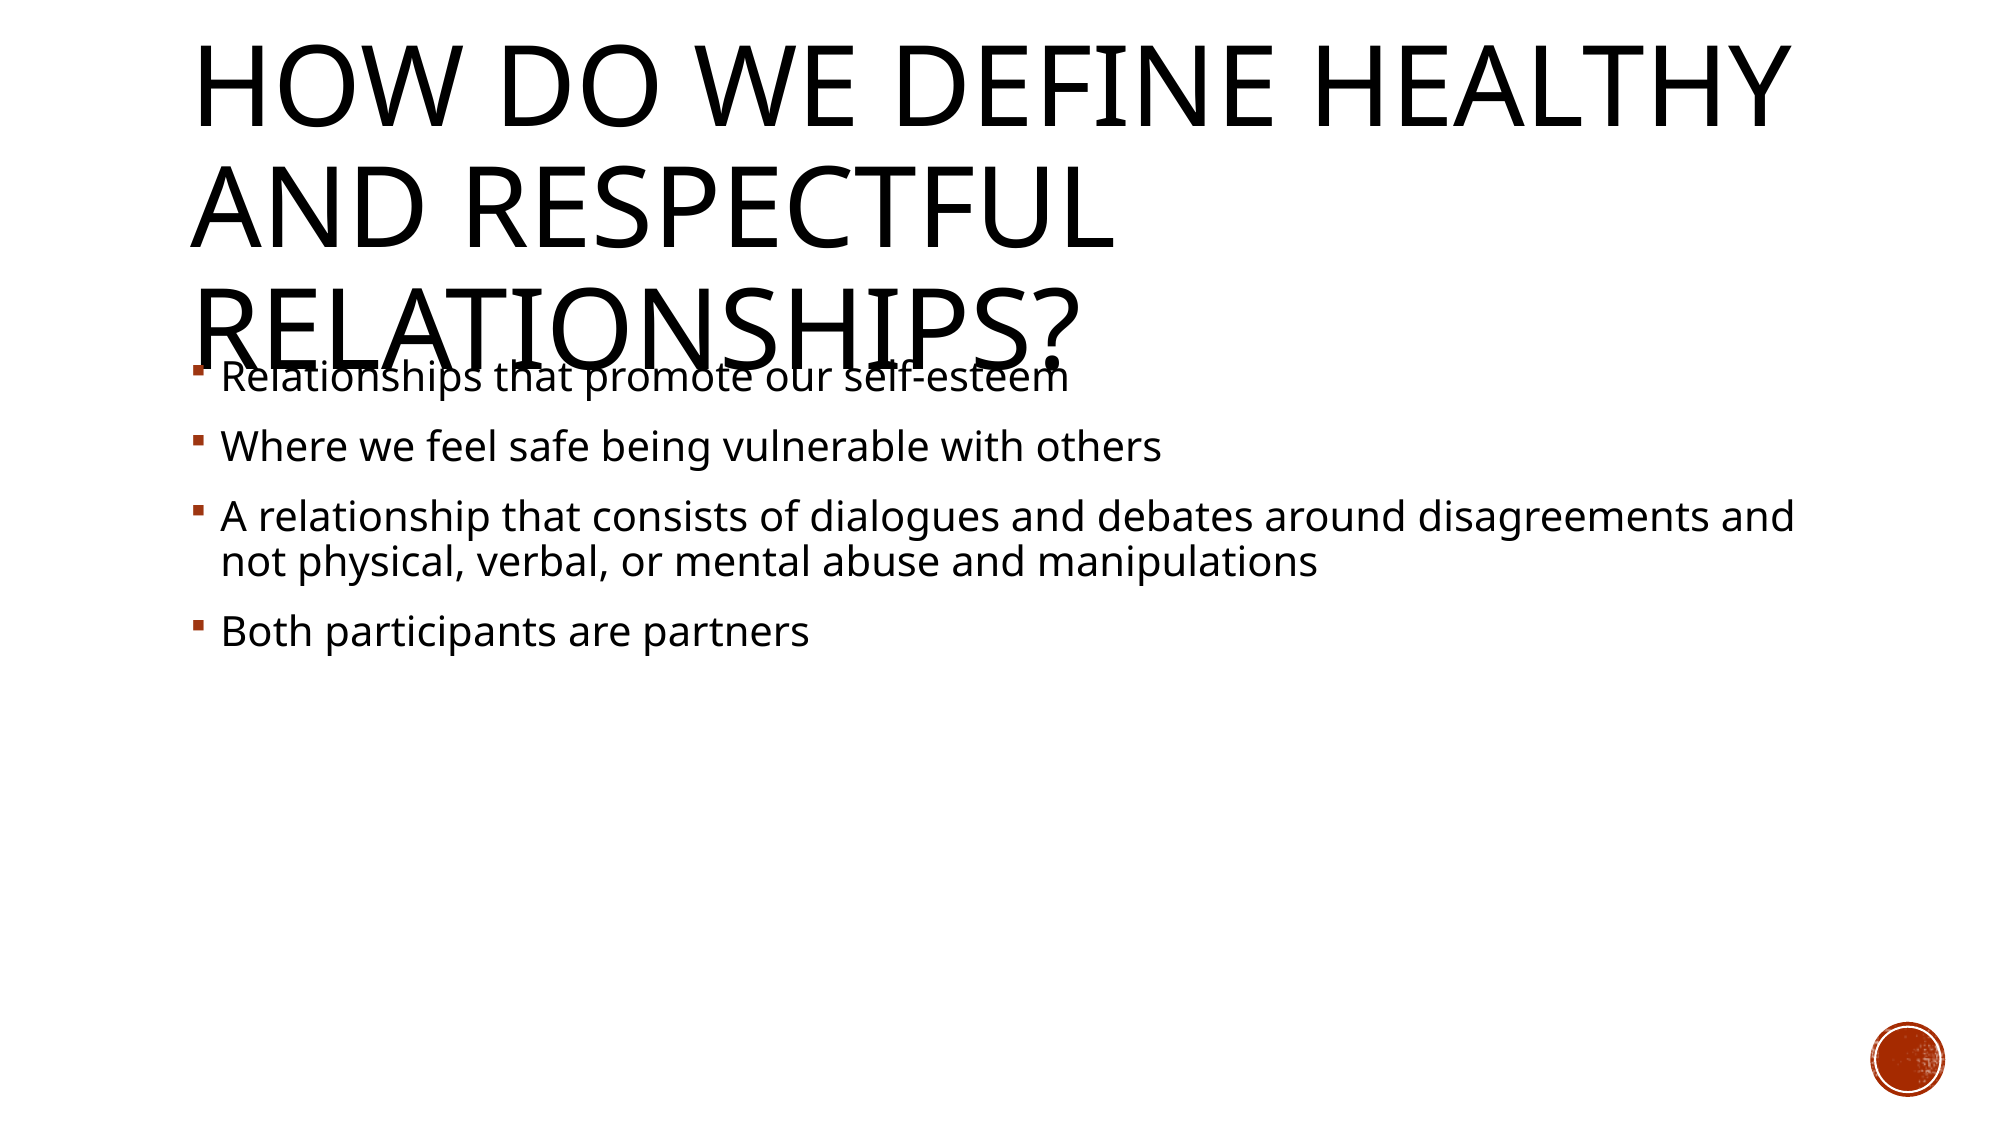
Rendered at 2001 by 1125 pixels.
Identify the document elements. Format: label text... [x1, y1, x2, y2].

title How do We define Healthy and Respectful relationships? [175, 79, 1826, 344]
list Relationships that promote our self-esteem Where we feel safe being vulnerable with others A relationship that consists of dialogues and debates around disagreements and not physical, verbal, or mental abuse and manipulations Both participants are partners [175, 348, 1826, 1013]
